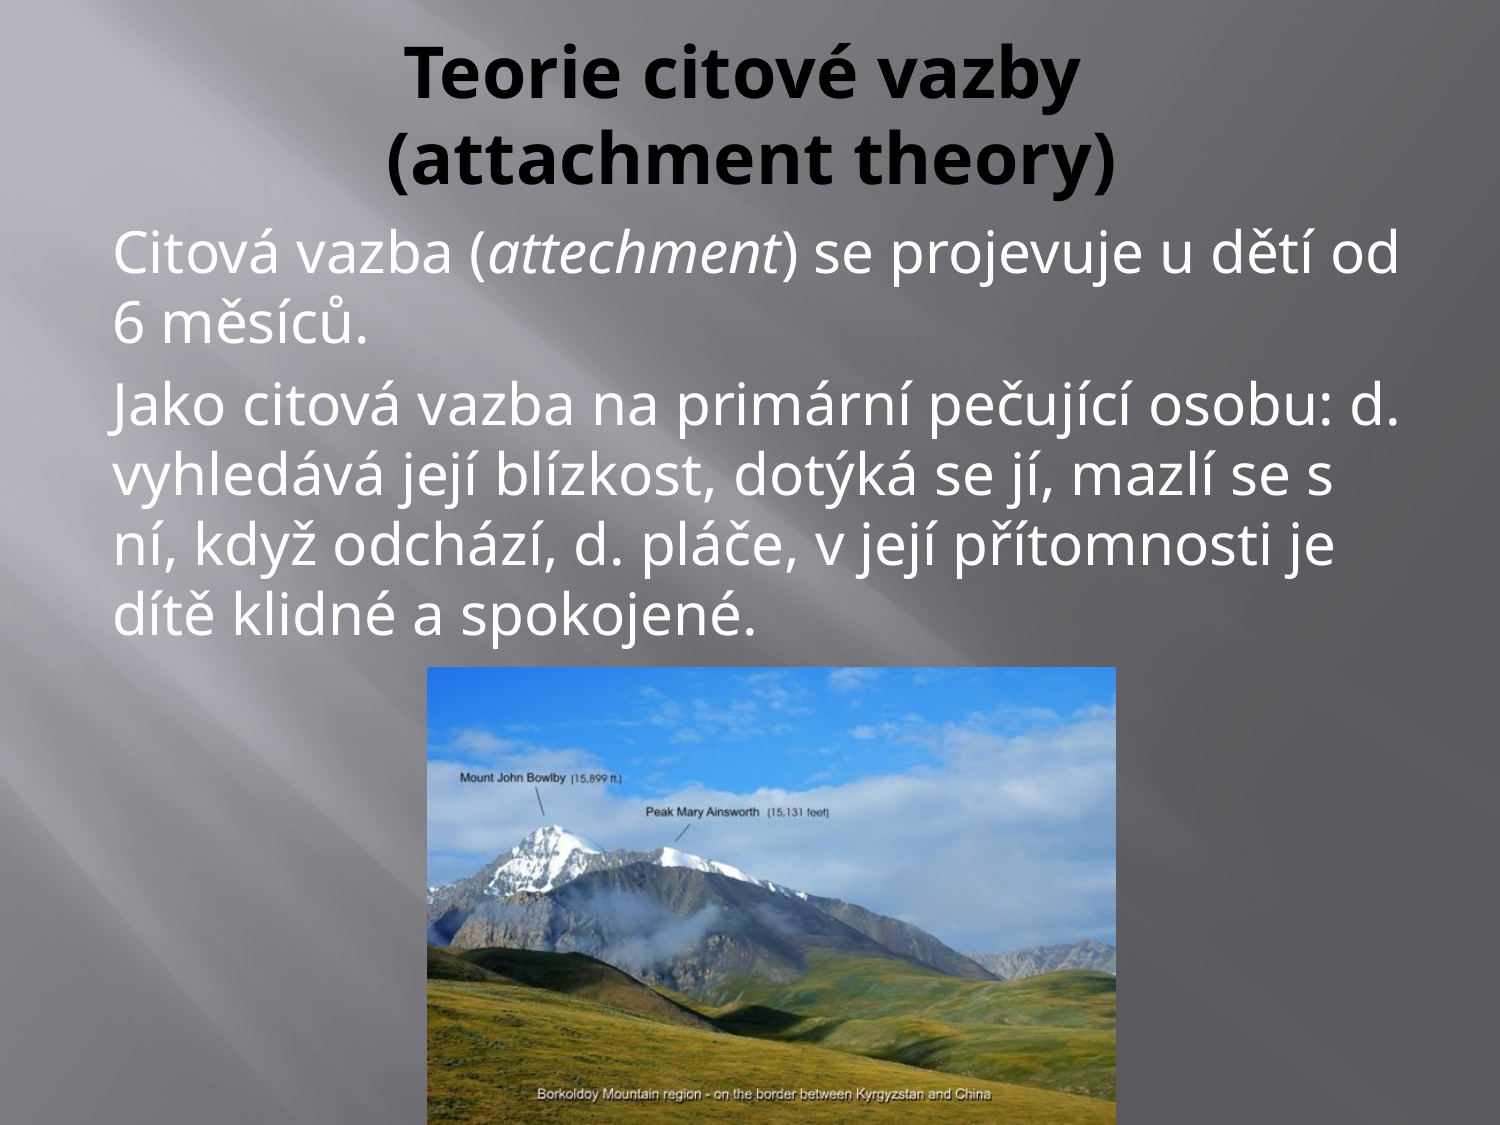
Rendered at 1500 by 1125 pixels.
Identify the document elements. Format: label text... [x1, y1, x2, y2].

picture [427, 667, 1116, 1125]
title Teorie citové vazby (attachment theory) [76, 19, 1427, 207]
list Citová vazba (attechment) se projevuje u dětí od 6 měsíců. Jako citová vazba na primární pečující osobu: d. vyhledává její blízkost, dotýká se jí, mazlí se s ní, když odchází, d. pláče, v její přítomnosti je dítě klidné a spokojené. [75, 208, 1425, 1035]
